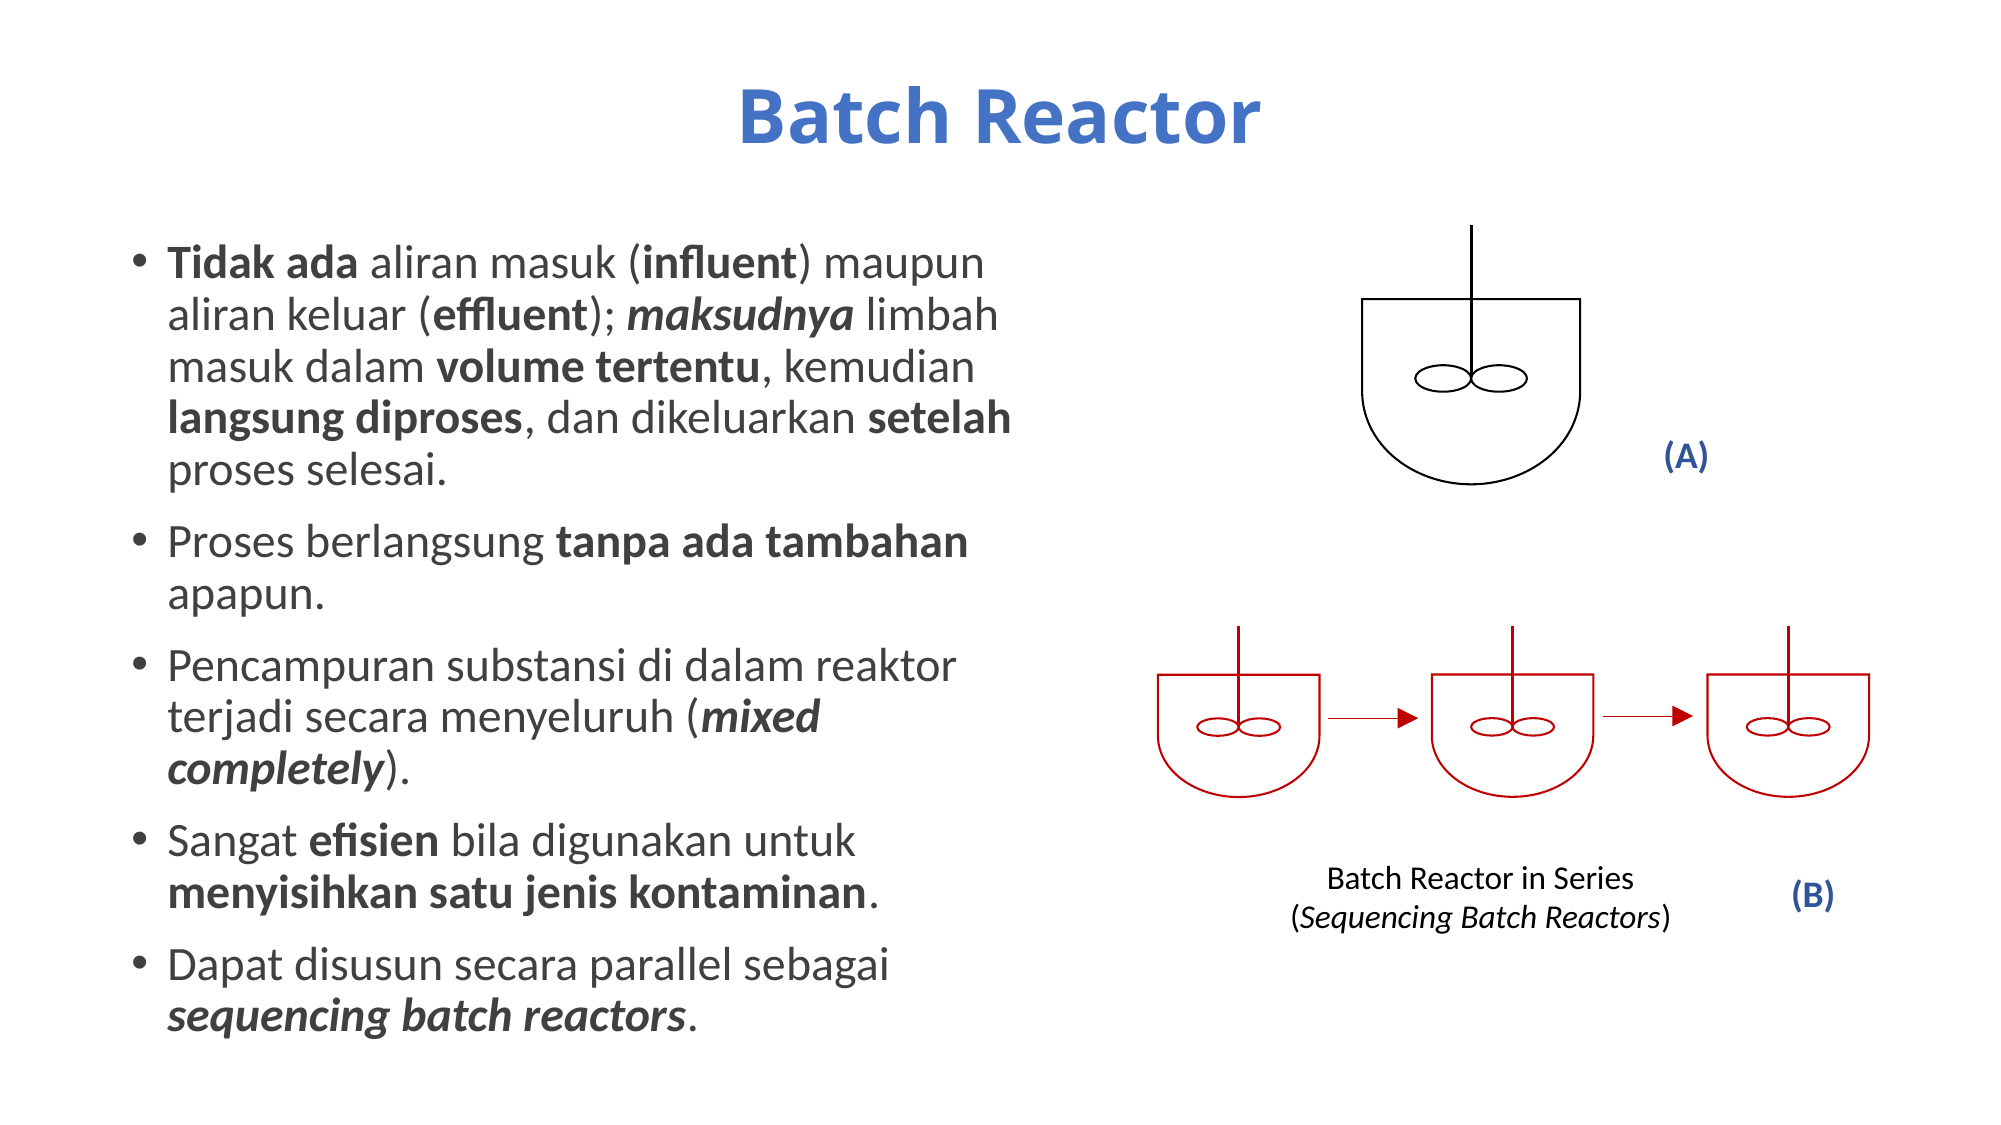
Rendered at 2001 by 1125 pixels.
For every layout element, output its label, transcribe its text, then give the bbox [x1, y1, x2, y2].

title Batch Reactor [137, 59, 1863, 178]
list Tidak ada aliran masuk (influent) maupun aliran keluar (effluent); maksudnya limbah masuk dalam volume tertentu, kemudian langsung diproses, dan dikeluarkan setelah proses selesai. Proses berlangsung tanpa ada tambahan apapun. Pencampuran substansi di dalam reaktor terjadi secara menyeluruh (mixed completely). Sangat efisien bila digunakan untuk menyisihkan satu jenis kontaminan. Dapat disusun secara parallel sebagai sequencing batch reactors. [116, 229, 1053, 1055]
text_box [1362, 224, 1581, 485]
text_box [1157, 625, 1869, 797]
text_box Batch Reactor in Series (Sequencing Batch Reactors) [1275, 848, 1687, 943]
text_box (A) [1648, 423, 1725, 484]
text_box (B) [1776, 862, 1851, 923]
